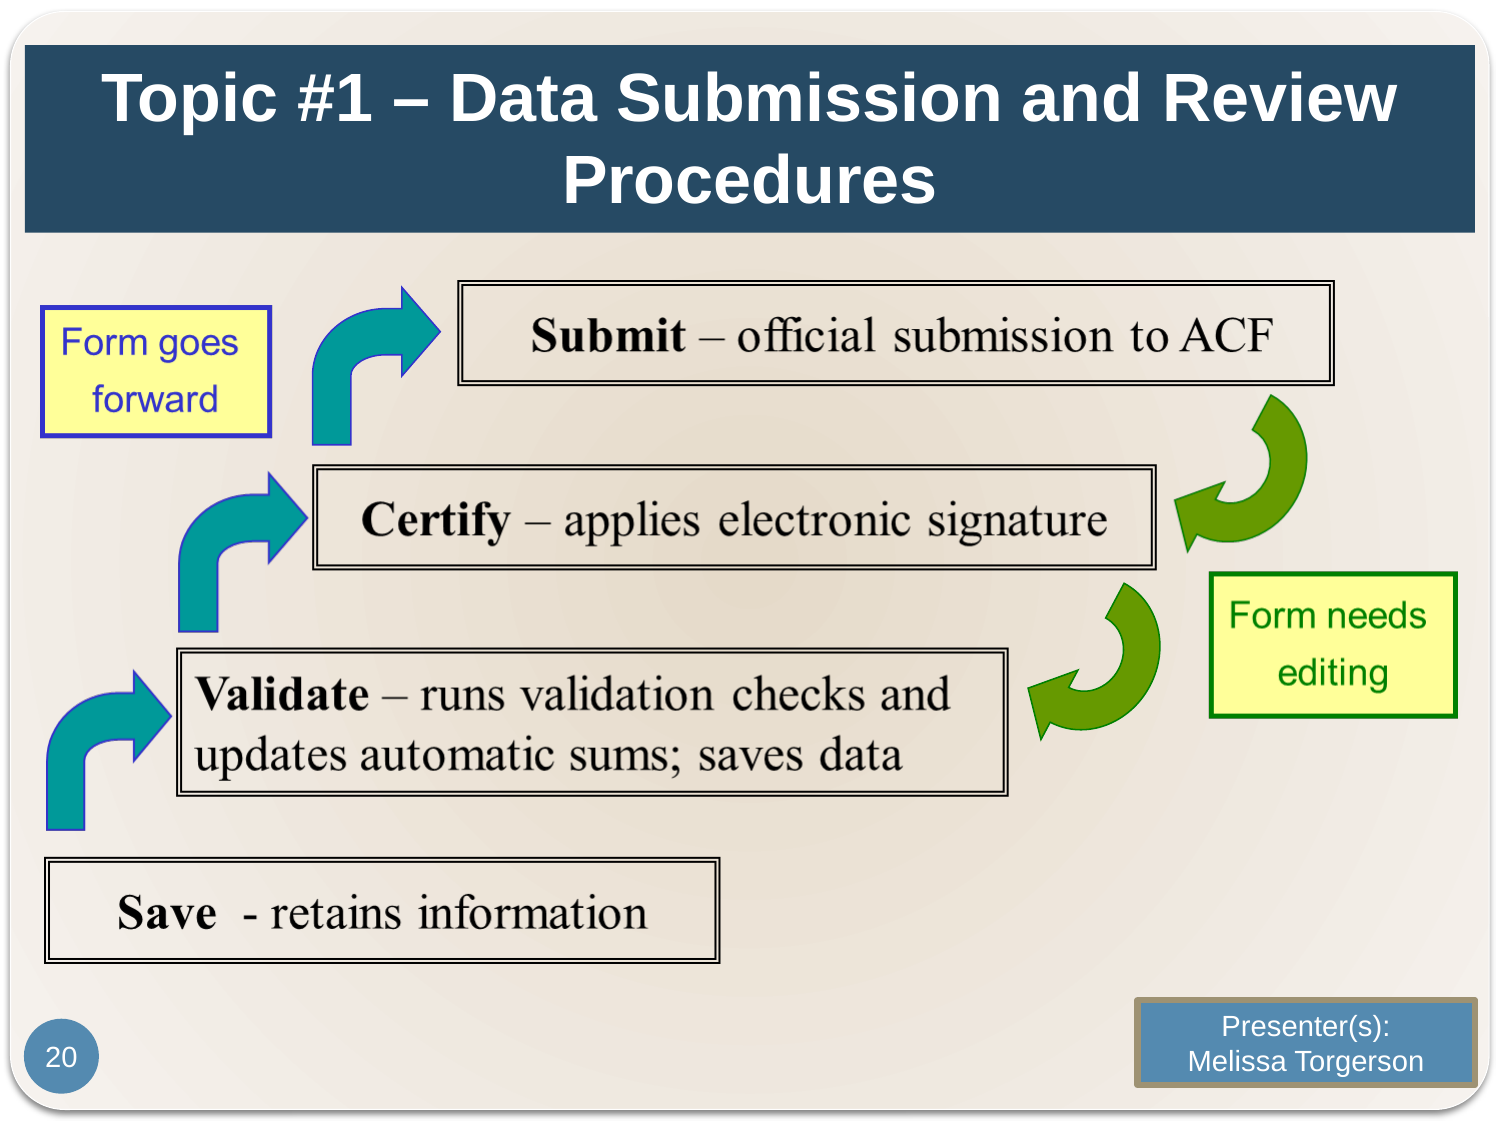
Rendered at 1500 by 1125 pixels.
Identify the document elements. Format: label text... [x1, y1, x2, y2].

slide_number 20 [23, 1018, 99, 1094]
picture [37, 280, 1463, 971]
title Topic #1 – Data Submission and Review Procedures [24, 45, 1475, 233]
text_box Presenter(s): Melissa Torgerson [1137, 1000, 1475, 1085]
